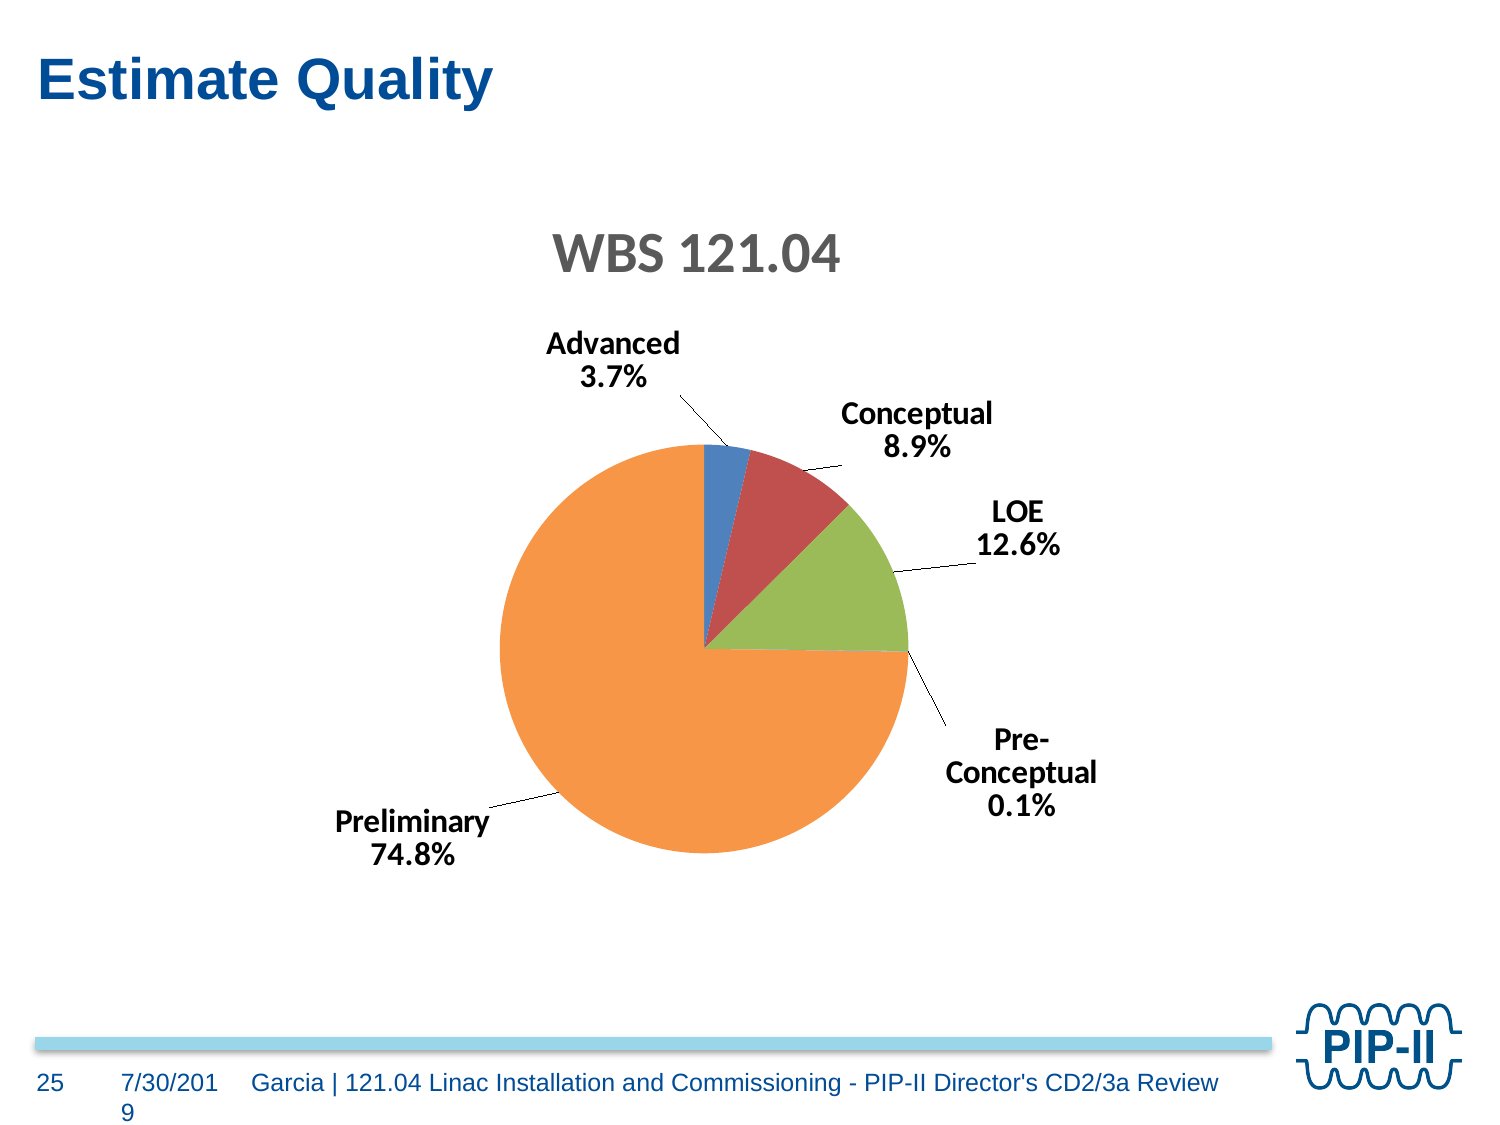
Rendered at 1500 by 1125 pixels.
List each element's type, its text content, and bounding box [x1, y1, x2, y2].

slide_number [120, 1066, 232, 1107]
slide_number 25 [36, 1066, 105, 1106]
title Estimate Quality [37, 41, 1463, 112]
chart [250, 186, 1143, 987]
footer Garcia | 121.04 Linac Installation and Commissioning - PIP-II Director's CD2/3a Review [251, 1066, 1279, 1107]
picture [1296, 1003, 1462, 1090]
